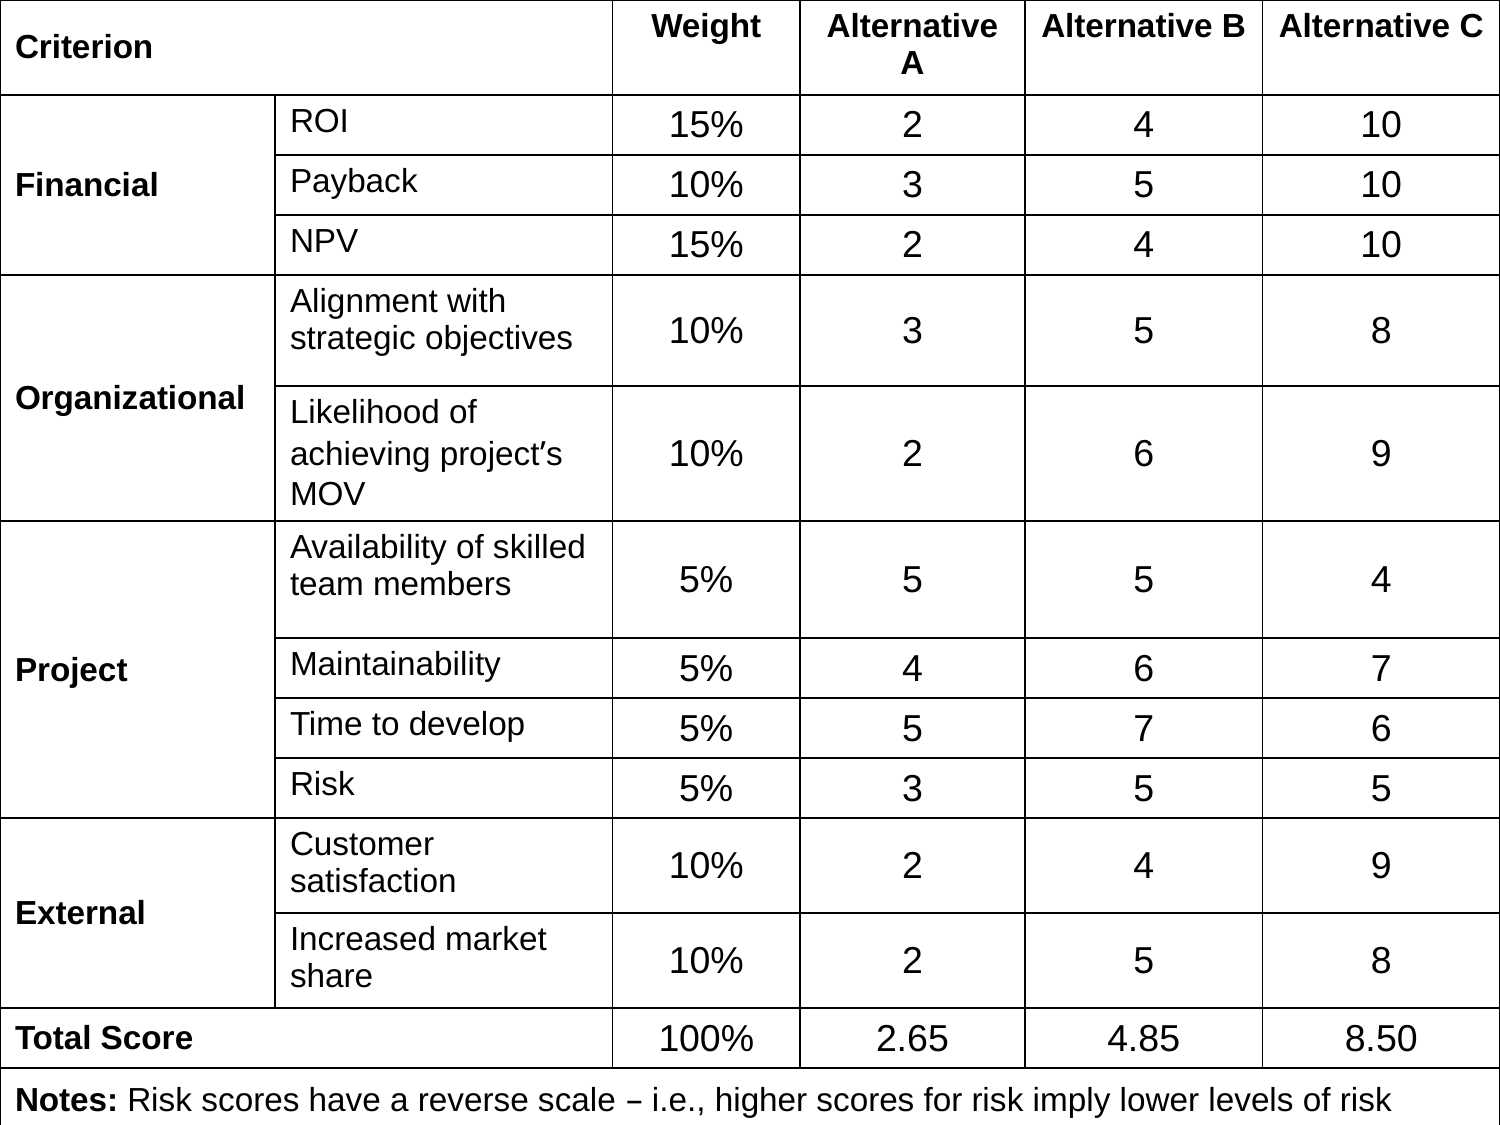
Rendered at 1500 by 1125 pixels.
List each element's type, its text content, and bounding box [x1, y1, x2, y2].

table_cell Project [1, 522, 274, 817]
table_cell 6 [1026, 639, 1262, 697]
table_cell 5 [1026, 156, 1262, 214]
table_cell 7 [1263, 639, 1499, 697]
table_cell 8.50 [1263, 1009, 1499, 1067]
table_cell 9 [1263, 819, 1499, 912]
table_cell 10% [613, 914, 799, 1007]
table_cell 2 [801, 96, 1024, 154]
table_cell 8 [1263, 276, 1499, 385]
table_cell Maintainability [276, 639, 612, 697]
table_cell 4 [801, 639, 1024, 697]
table_cell 4 [1026, 216, 1262, 274]
table_cell 15% [613, 216, 799, 274]
table_cell 5% [613, 699, 799, 757]
table_cell 5 [801, 522, 1024, 637]
table_cell 4 [1026, 96, 1262, 154]
table_cell 2 [801, 387, 1024, 520]
table_cell Likelihood of achieving project’s MOV [276, 387, 612, 520]
table_cell 4 [1263, 522, 1499, 637]
table_cell Risk [276, 759, 612, 817]
table_cell 5 [1026, 914, 1262, 1007]
table_cell 2 [801, 216, 1024, 274]
table_cell Total Score [1, 1009, 612, 1067]
table_cell 10% [613, 387, 799, 520]
table_cell 4.85 [1026, 1009, 1262, 1067]
table_cell Availability of skilled team members [276, 522, 612, 637]
table_header Criterion [1, 1, 612, 94]
table_cell 10% [613, 276, 799, 385]
table_cell 7 [1026, 699, 1262, 757]
table_cell 3 [801, 276, 1024, 385]
table_cell 5 [801, 699, 1024, 757]
table_cell ROI [276, 96, 612, 154]
table_cell 100% [613, 1009, 799, 1067]
table_cell 10 [1263, 156, 1499, 214]
table_cell NPV [276, 216, 612, 274]
table_header Weight [613, 1, 799, 94]
table_cell 5% [613, 522, 799, 637]
table_cell External [1, 819, 274, 1007]
table_cell 5% [613, 759, 799, 817]
table_header Alternative B [1026, 1, 1262, 94]
table_cell Time to develop [276, 699, 612, 757]
table_cell Financial [1, 96, 274, 274]
table_header Alternative A [801, 1, 1024, 94]
table_cell 2 [801, 914, 1024, 1007]
table_cell Organizational [1, 276, 274, 520]
table_cell Notes: Risk scores have a reverse scale – i.e., higher scores for risk imply lower levels of risk [1, 1069, 1499, 1125]
table_cell 5 [1026, 522, 1262, 637]
table_cell Customer satisfaction [276, 819, 612, 912]
table_cell 2.65 [801, 1009, 1024, 1067]
table_cell 10 [1263, 216, 1499, 274]
table_cell Payback [276, 156, 612, 214]
table_cell 3 [801, 759, 1024, 817]
table_cell 2 [801, 819, 1024, 912]
table_cell 10 [1263, 96, 1499, 154]
table_cell 8 [1263, 914, 1499, 1007]
table_cell 9 [1263, 387, 1499, 520]
table_cell 15% [613, 96, 799, 154]
table_cell Alignment with strategic objectives [276, 276, 612, 385]
table_cell 3 [801, 156, 1024, 214]
table_cell 4 [1026, 819, 1262, 912]
table_cell 6 [1026, 387, 1262, 520]
table_cell 6 [1263, 699, 1499, 757]
table_cell 5 [1263, 759, 1499, 817]
table_cell 10% [613, 819, 799, 912]
table_cell Increased market share [276, 914, 612, 1007]
table_cell 5 [1026, 276, 1262, 385]
table_cell 10% [613, 156, 799, 214]
table_cell 5 [1026, 759, 1262, 817]
table_header Alternative C [1263, 1, 1499, 94]
table_cell 5% [613, 639, 799, 697]
